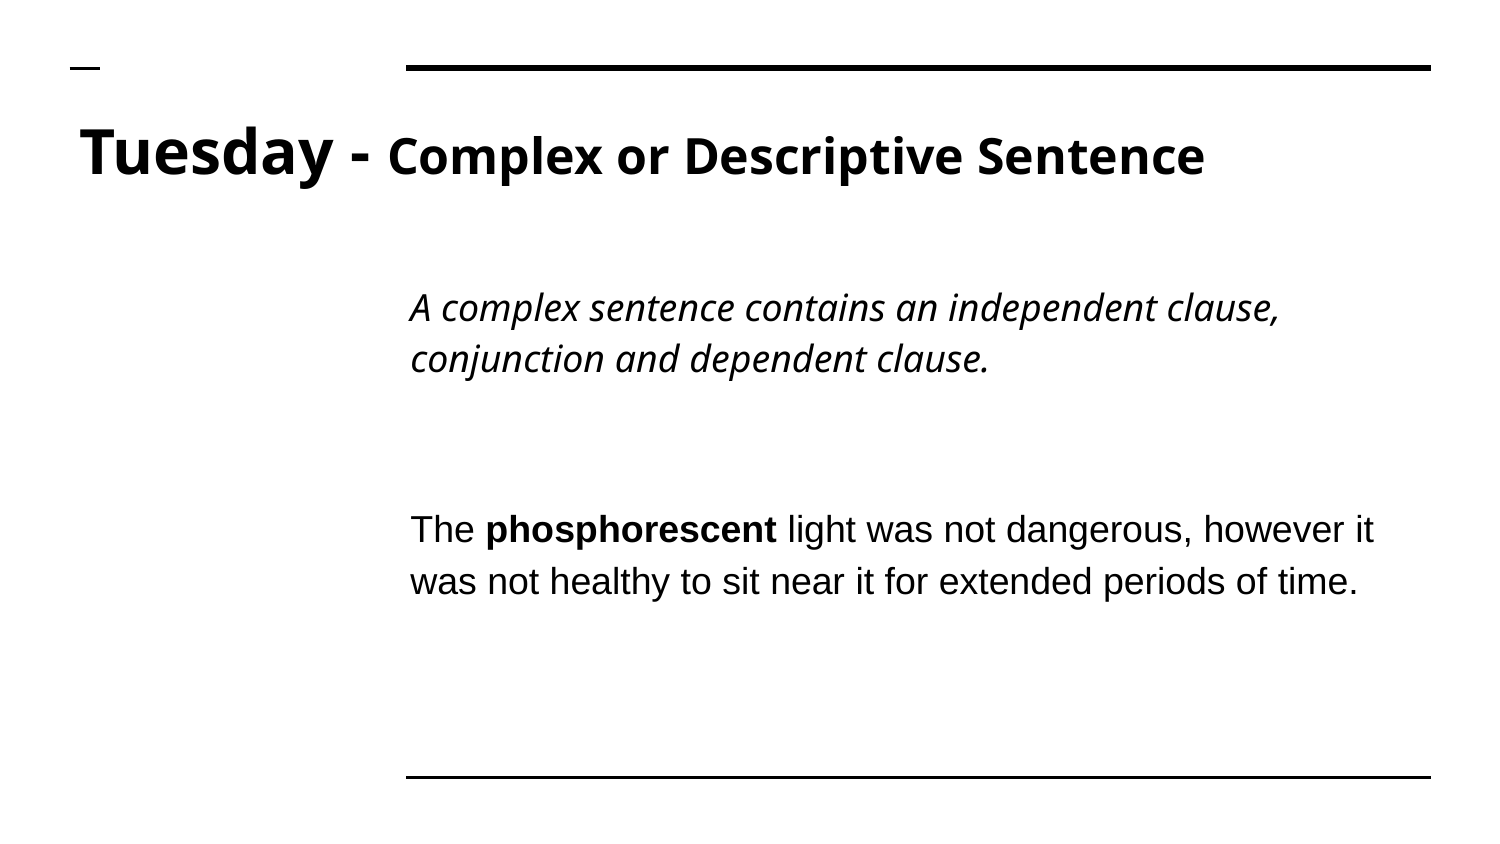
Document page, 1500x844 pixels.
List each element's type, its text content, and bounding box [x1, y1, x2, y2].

title Tuesday - Complex or Descriptive Sentence [64, 97, 1410, 202]
list A complex sentence contains an independent clause, conjunction and dependent clause. The phosphorescent light was not dangerous, however it was not healthy to sit near it for extended periods of time. [395, 261, 1433, 755]
